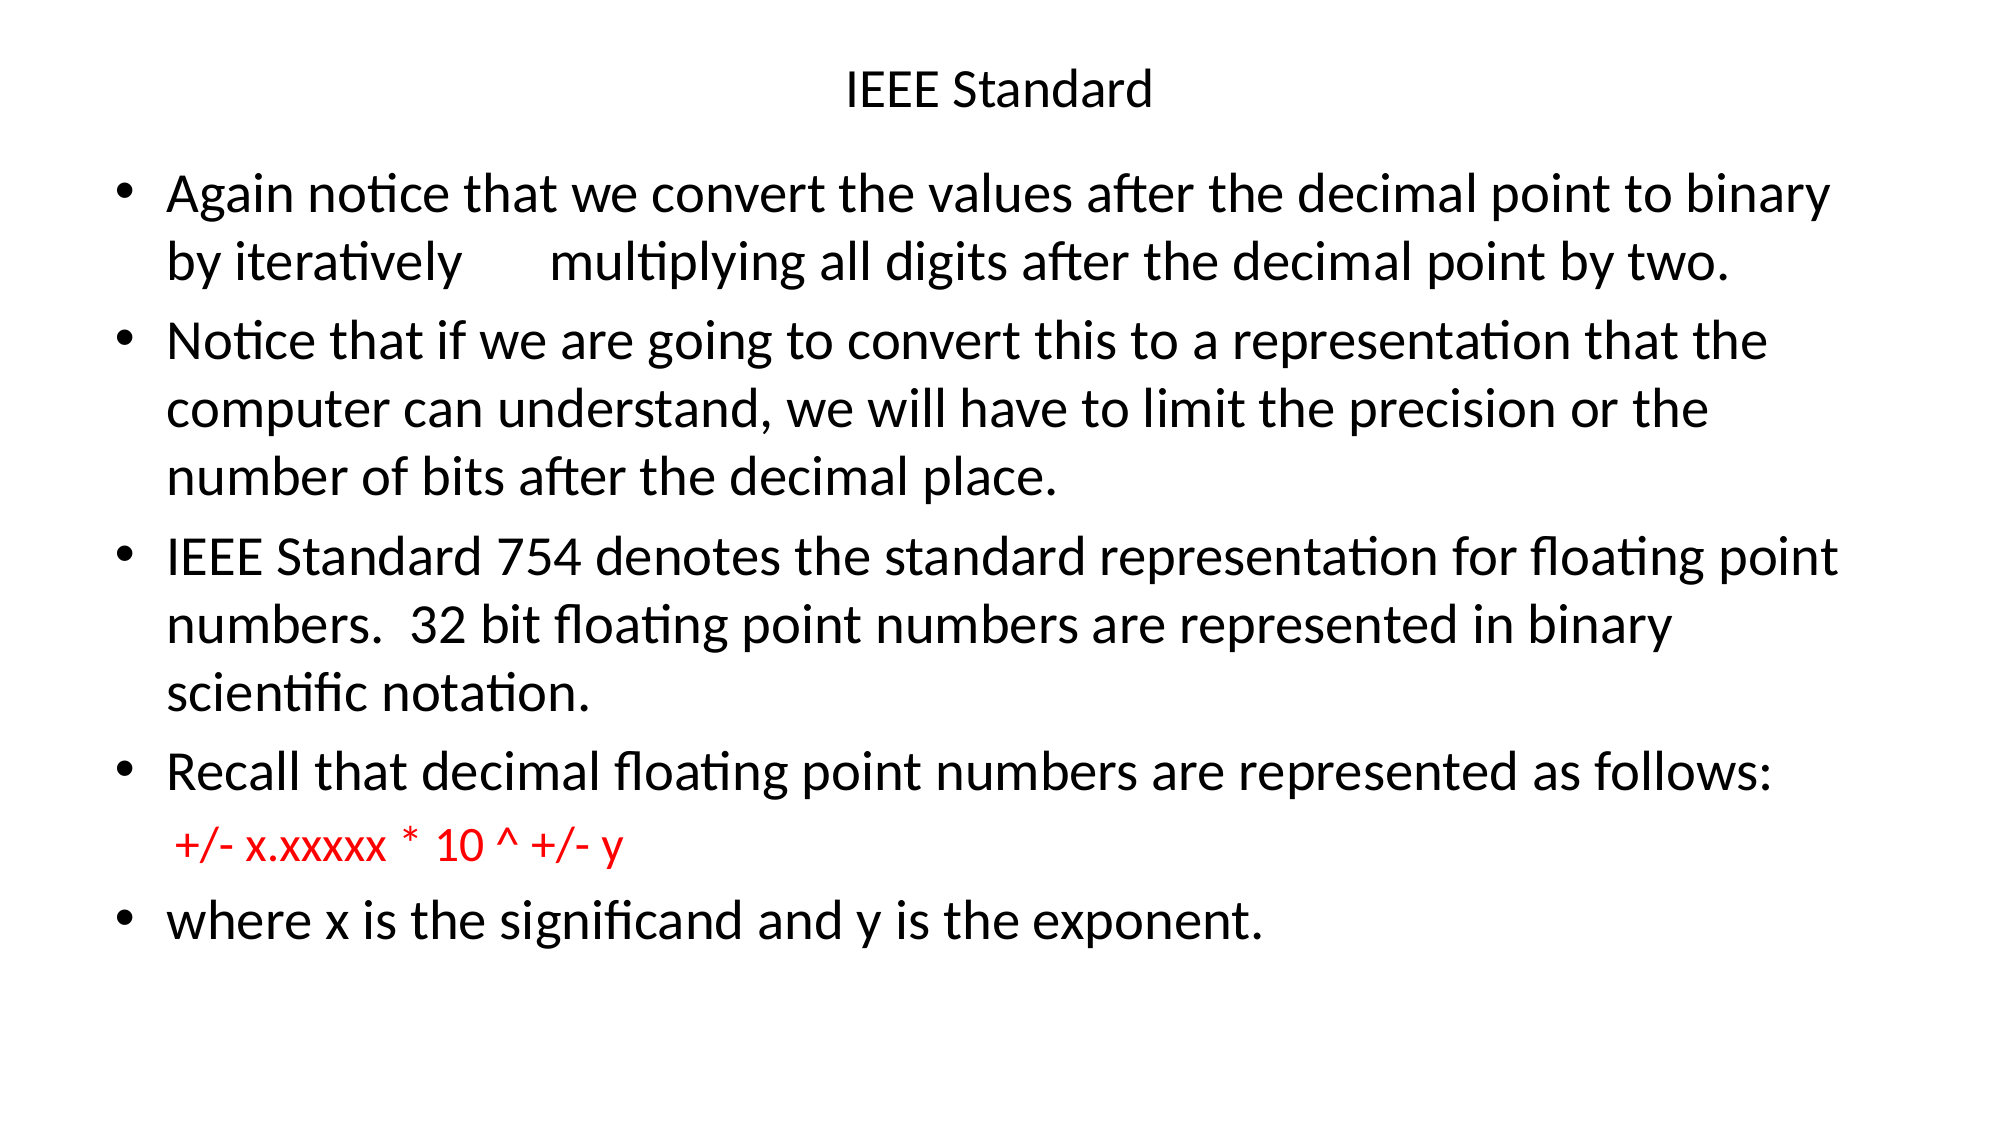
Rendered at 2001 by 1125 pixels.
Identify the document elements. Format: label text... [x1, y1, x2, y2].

list Again notice that we convert the values after the decimal point to binary by iteratively multiplying all digits after the decimal point by two. Notice that if we are going to convert this to a representation that the computer can understand, we will have to limit the precision or the number of bits after the decimal place. IEEE Standard 754 denotes the standard representation for floating point numbers. 32 bit floating point numbers are represented in binary scientific notation. Recall that decimal floating point numbers are represented as follows: +/- x.xxxxx * 10 ^ +/- y where x is the significand and y is the exponent. [99, 148, 1900, 1047]
title IEEE Standard [99, 45, 1900, 127]
